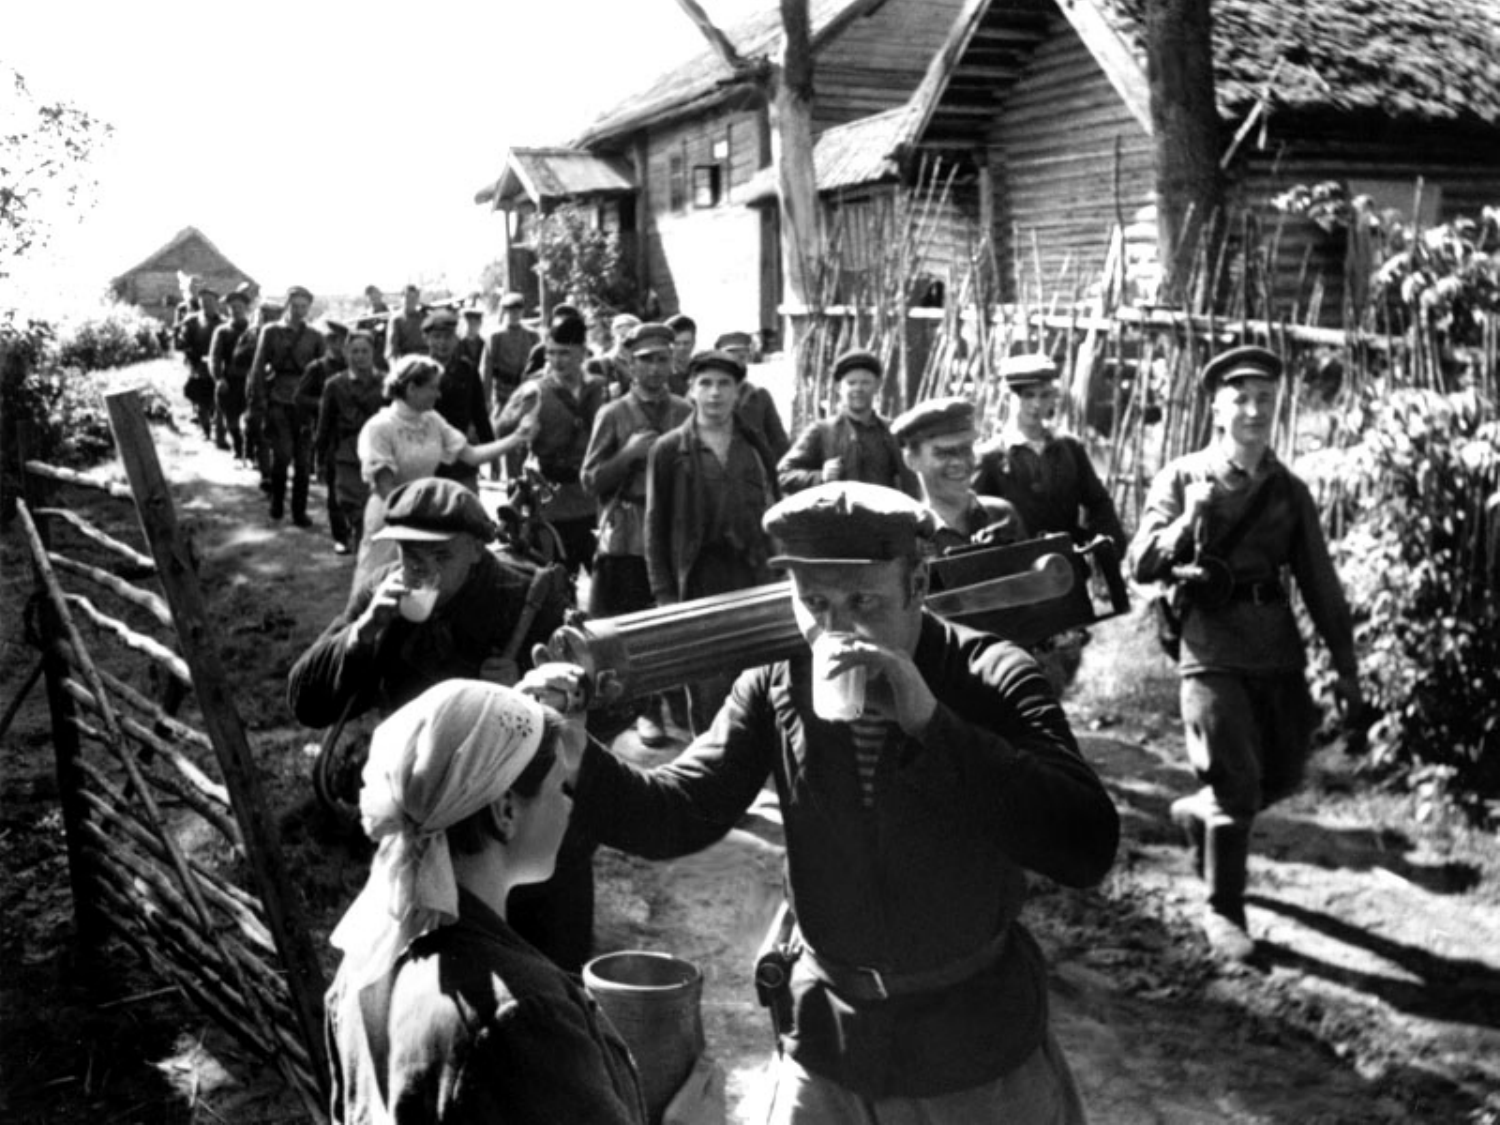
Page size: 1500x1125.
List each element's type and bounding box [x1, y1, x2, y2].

list [0, 0, 1500, 1125]
